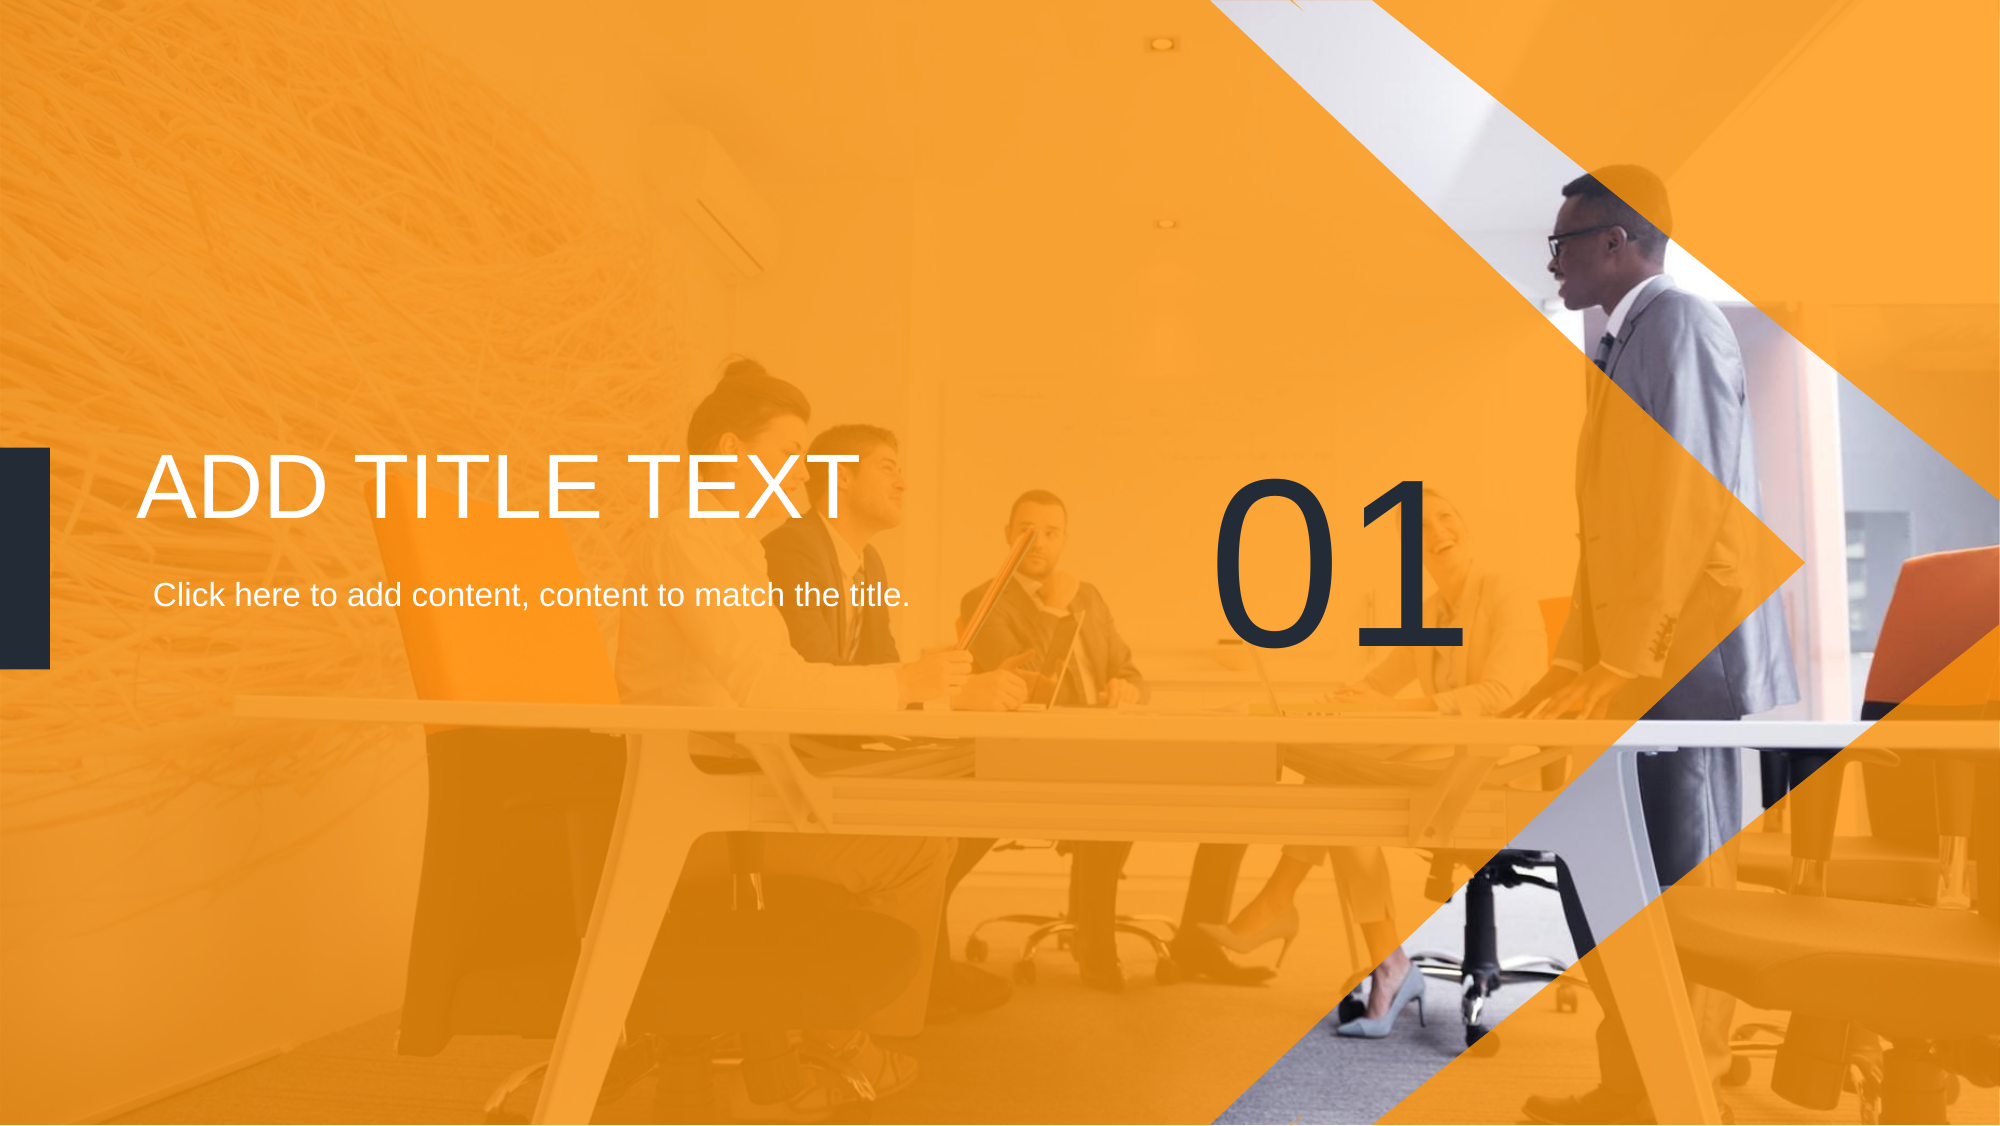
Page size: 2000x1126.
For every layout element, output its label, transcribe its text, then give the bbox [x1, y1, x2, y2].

text_box [1212, 2, 2000, 1126]
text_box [121, 419, 965, 621]
text_box [0, 0, 2000, 1126]
text_box 01 [1151, 399, 1531, 702]
text_box [0, 446, 51, 670]
